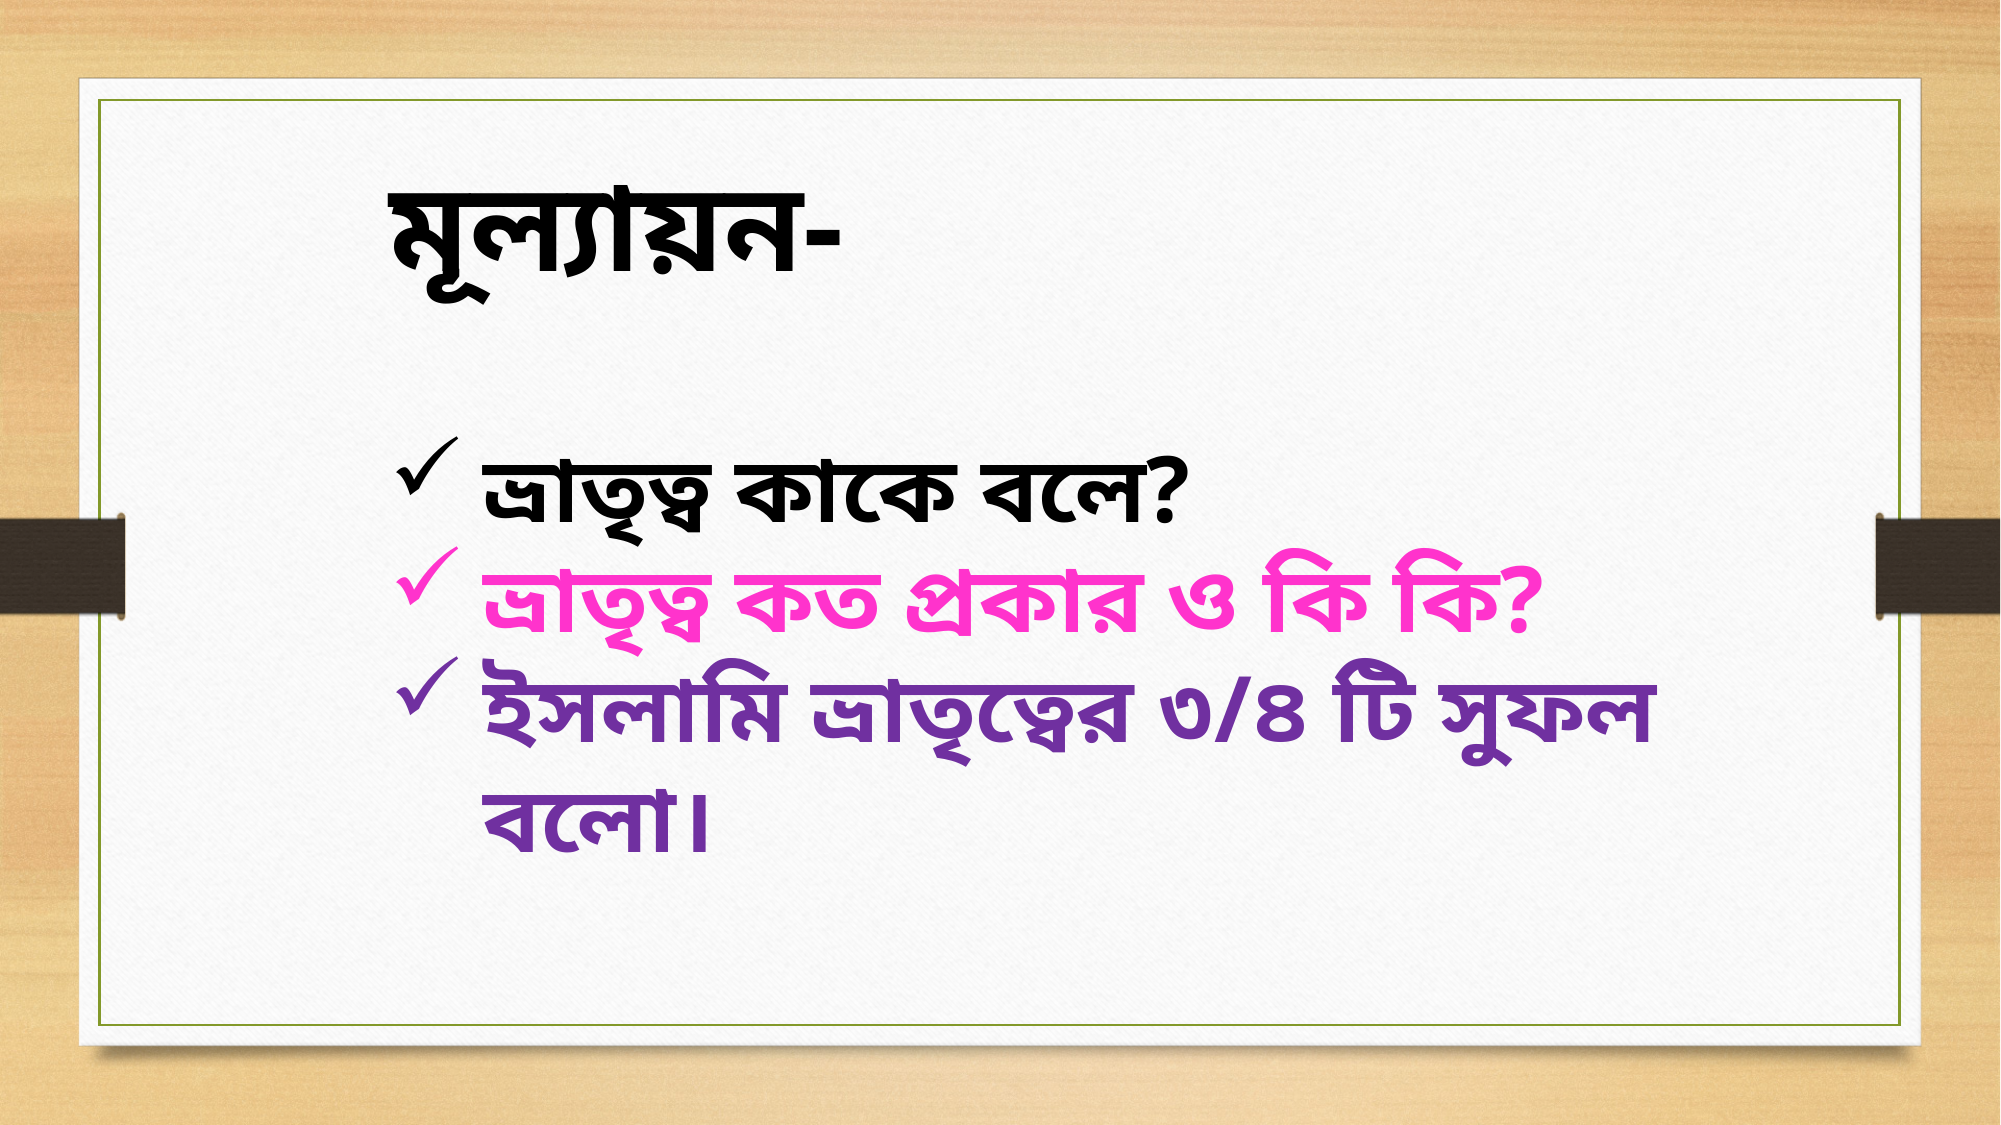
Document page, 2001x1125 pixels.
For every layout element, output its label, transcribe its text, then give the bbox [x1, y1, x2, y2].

text_box মূল্যায়ন- ভ্রাতৃত্ব কাকে বলে? ভ্রাতৃত্ব কত প্রকার ও কি কি? ইসলামি ভ্রাতৃত্বের ৩/৪ টি সুফল বলো। [374, 138, 1687, 879]
picture [0, 0, 2001, 1125]
